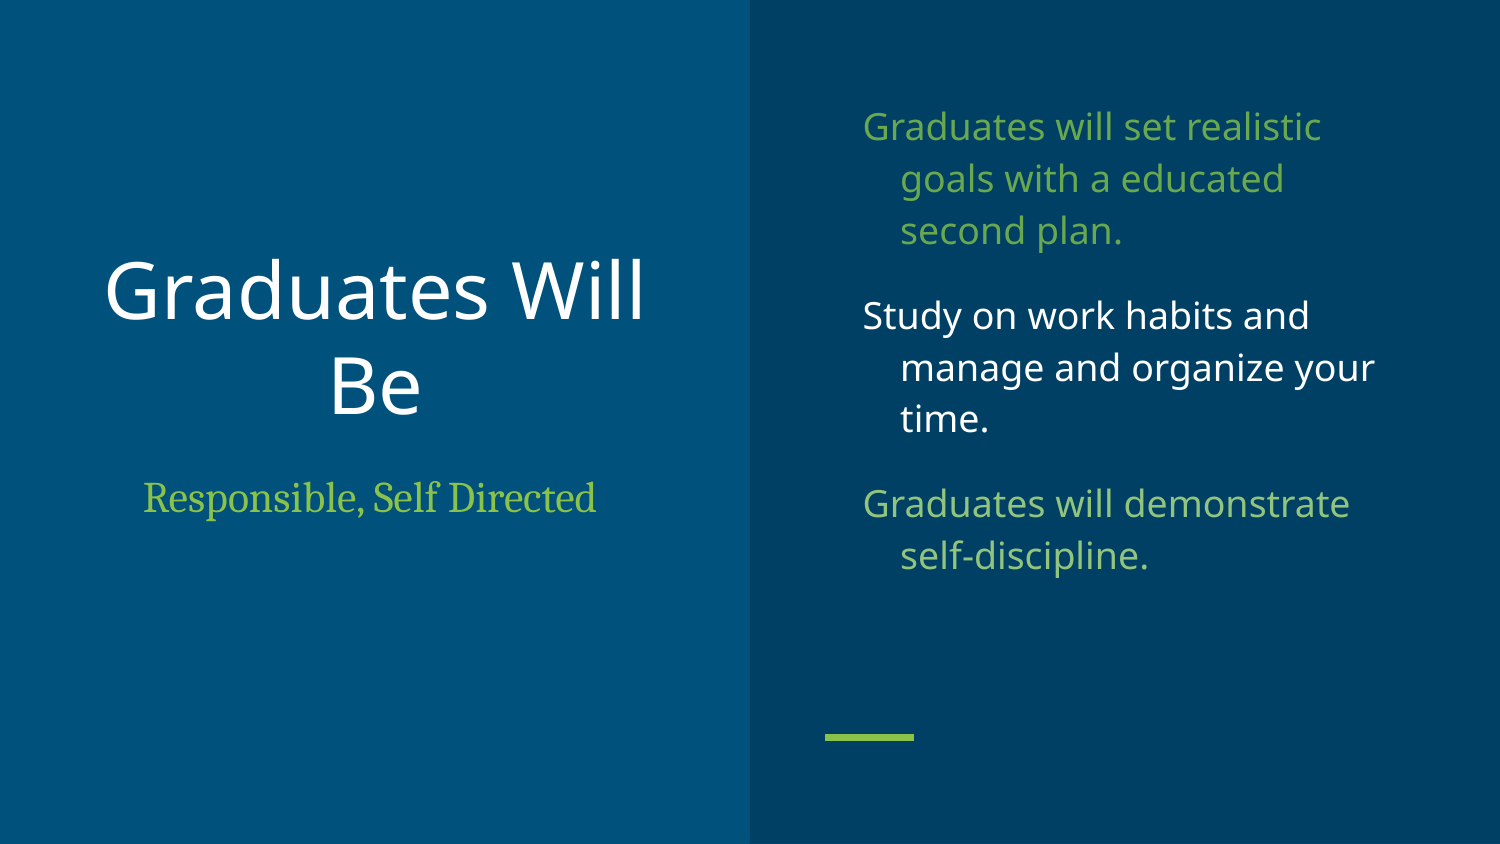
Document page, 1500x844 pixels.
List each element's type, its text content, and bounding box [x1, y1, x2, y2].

subtitle Responsible, Self Directed [43, 454, 708, 675]
list Graduates will set realistic goals with a educated second plan. Study on work habits and manage and organize your time. Graduates will demonstrate self-discipline. [810, 118, 1440, 725]
title Graduates Will Be [43, 198, 708, 446]
